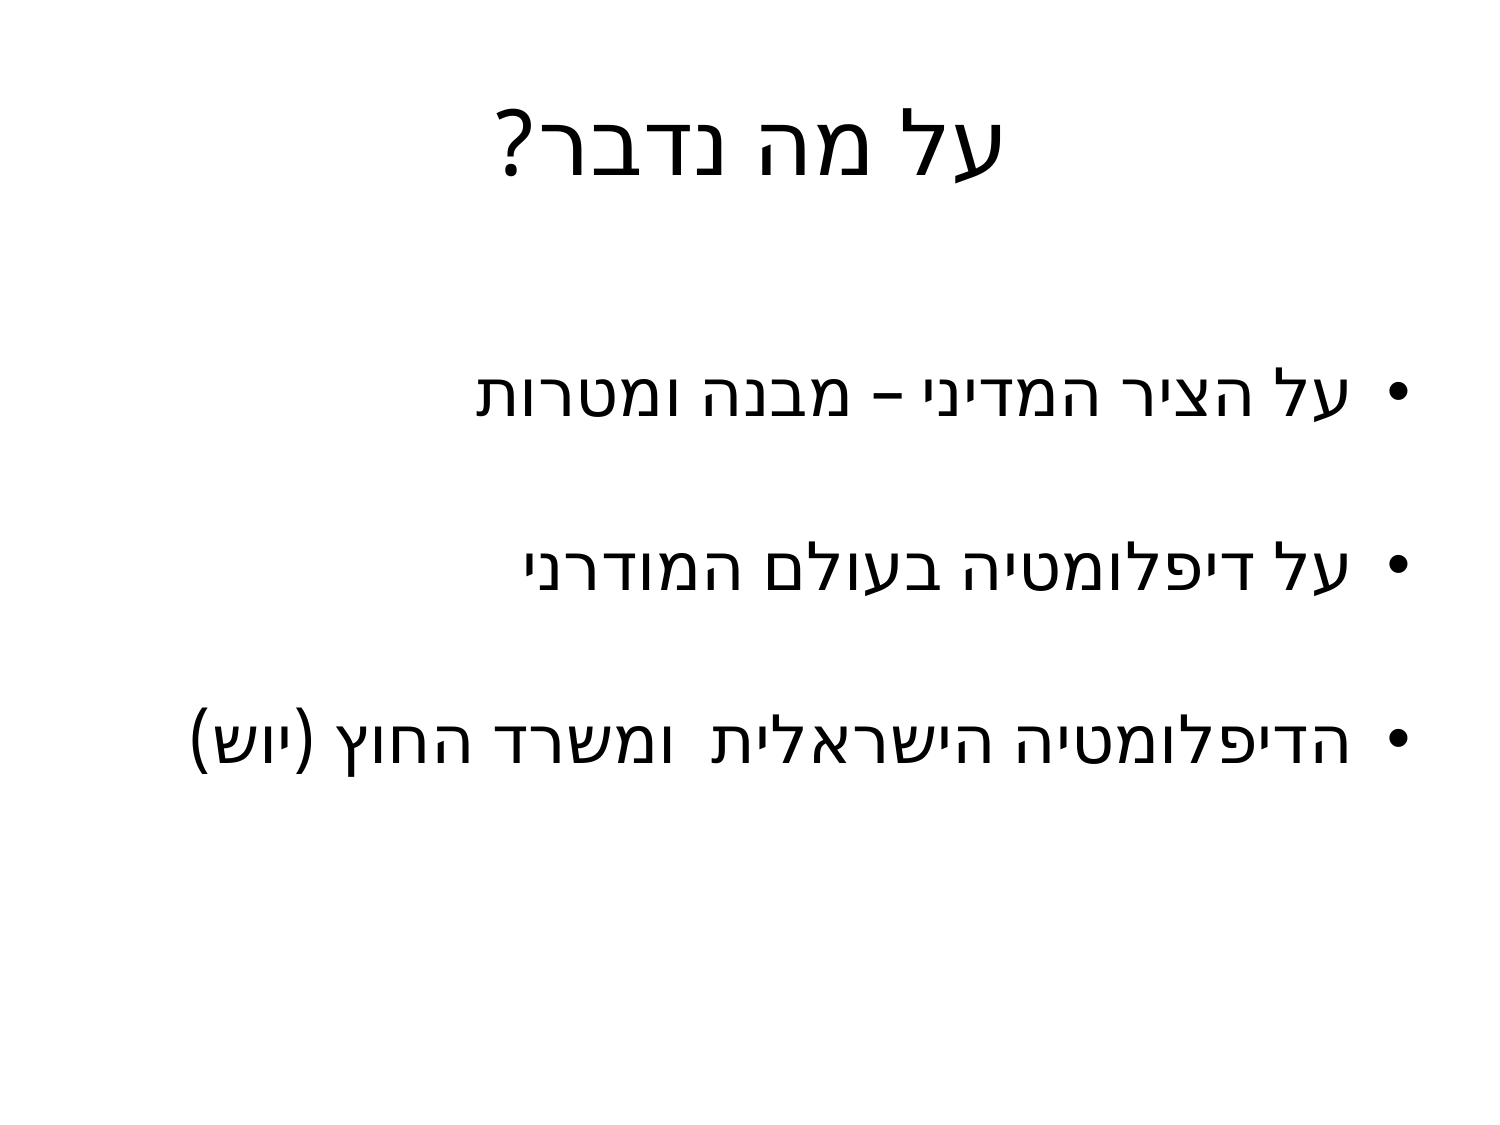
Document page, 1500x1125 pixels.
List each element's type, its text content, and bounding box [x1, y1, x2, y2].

title על מה נדבר? [75, 45, 1425, 233]
list על הציר המדיני – מבנה ומטרות על דיפלומטיה בעולם המודרני הדיפלומטיה הישראלית ומשרד החוץ (יוש) [75, 262, 1425, 1005]
